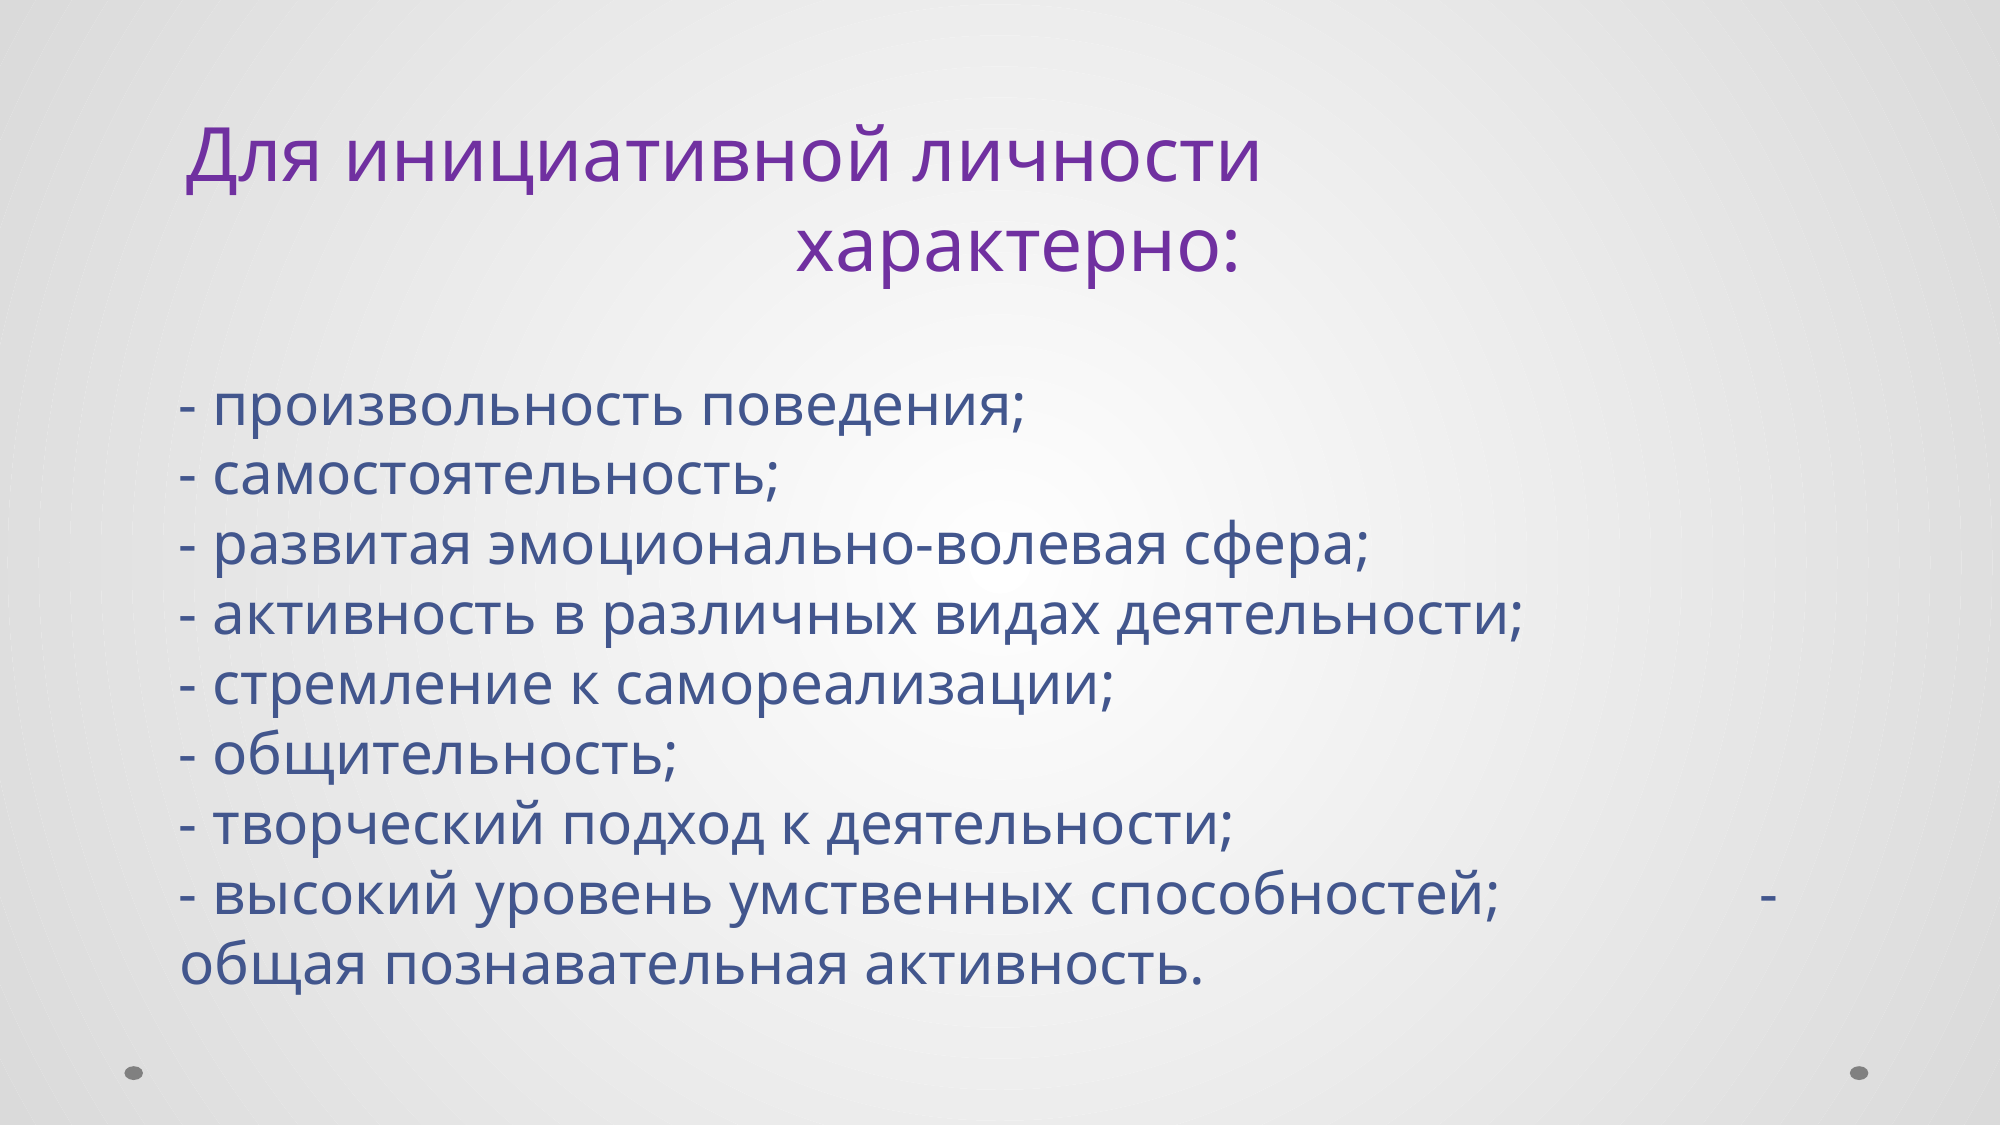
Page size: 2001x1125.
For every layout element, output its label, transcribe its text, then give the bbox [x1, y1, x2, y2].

text_box Для инициативной личности характерно: - произвольность поведения; - самостоятельность; - развитая эмоционально-волевая сфера; - активность в различных видах деятельности; - стремление к самореализации; - общительность; - творческий подход к деятельности; - высокий уровень умственных способностей; - общая познавательная активность. [163, 99, 1879, 1004]
